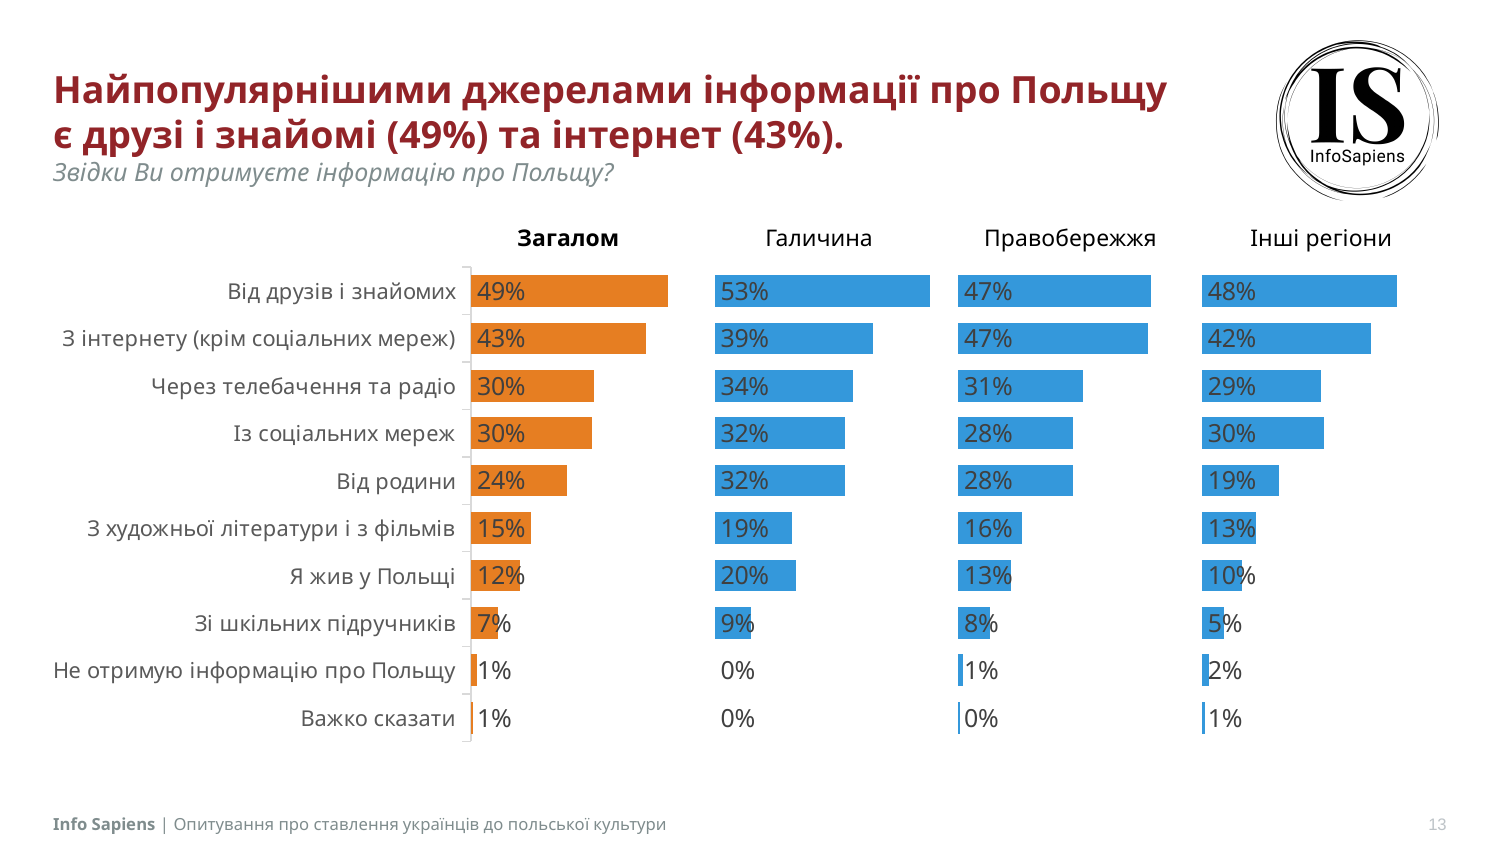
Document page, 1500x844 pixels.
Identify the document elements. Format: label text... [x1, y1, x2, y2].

picture [1269, 32, 1447, 197]
chart [52, 197, 1447, 800]
title Найпопулярнішими джерелами інформації про Польщу є друзі і знайомі (49%) та інтернет (43%). Звідки Ви отримуєте інформацію про Польщу? [53, 102, 1188, 151]
